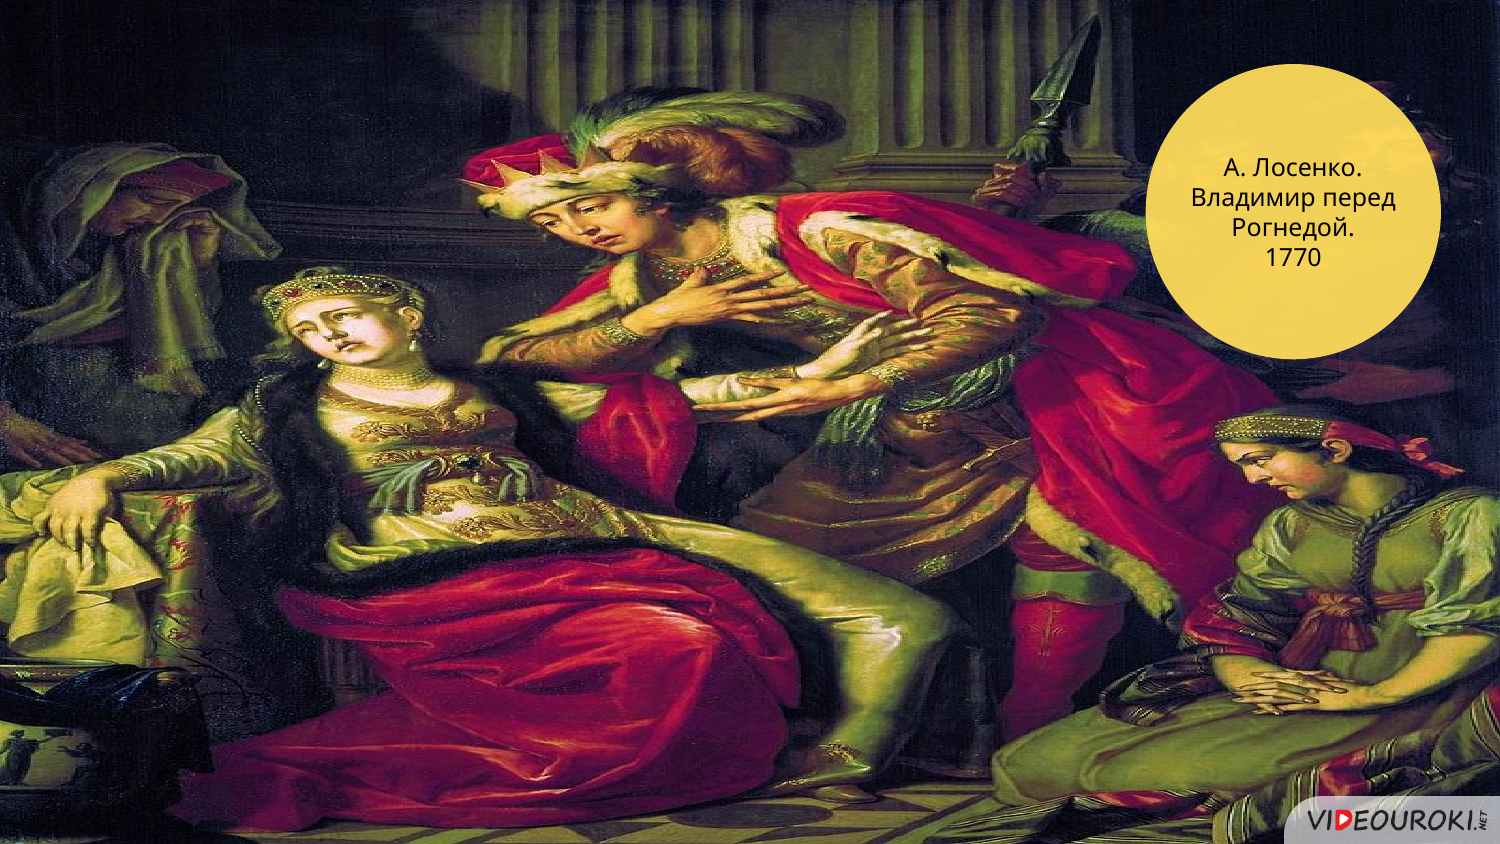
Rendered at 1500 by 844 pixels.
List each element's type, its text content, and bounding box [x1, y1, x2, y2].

text_box А. Лосенко. Владимир перед Рогнедой. 1770 [1144, 62, 1442, 361]
picture [0, 0, 1500, 844]
